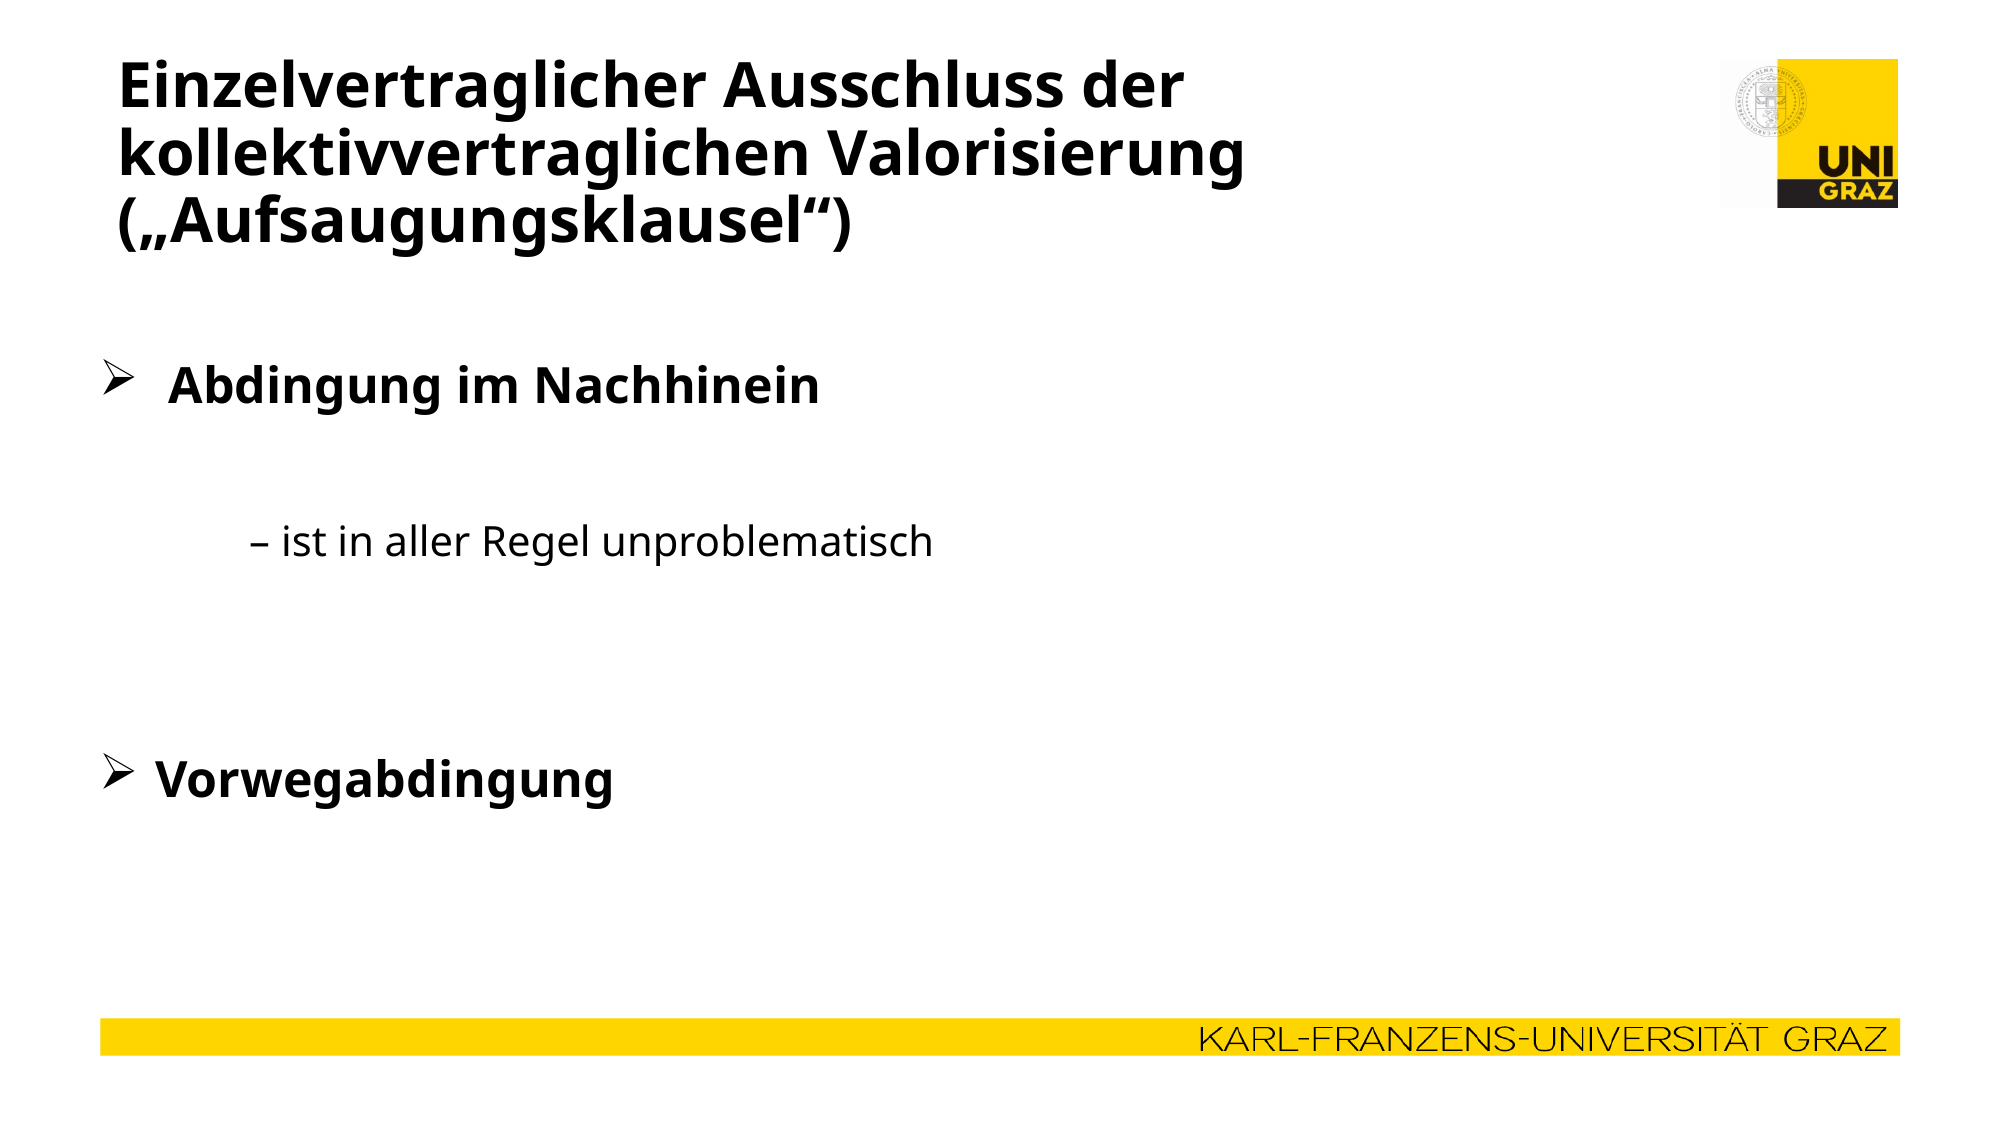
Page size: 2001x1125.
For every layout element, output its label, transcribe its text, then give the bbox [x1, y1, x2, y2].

subtitle Abdingung im Nachhinein – ist in aller Regel unproblematisch Vorwegabdingung [84, 299, 1880, 1009]
picture [0, 4, 2000, 1125]
title Einzelvertraglicher Ausschluss der kollektivvertraglichen Valorisierung („Aufsaugungsklausel“) [102, 101, 1583, 209]
